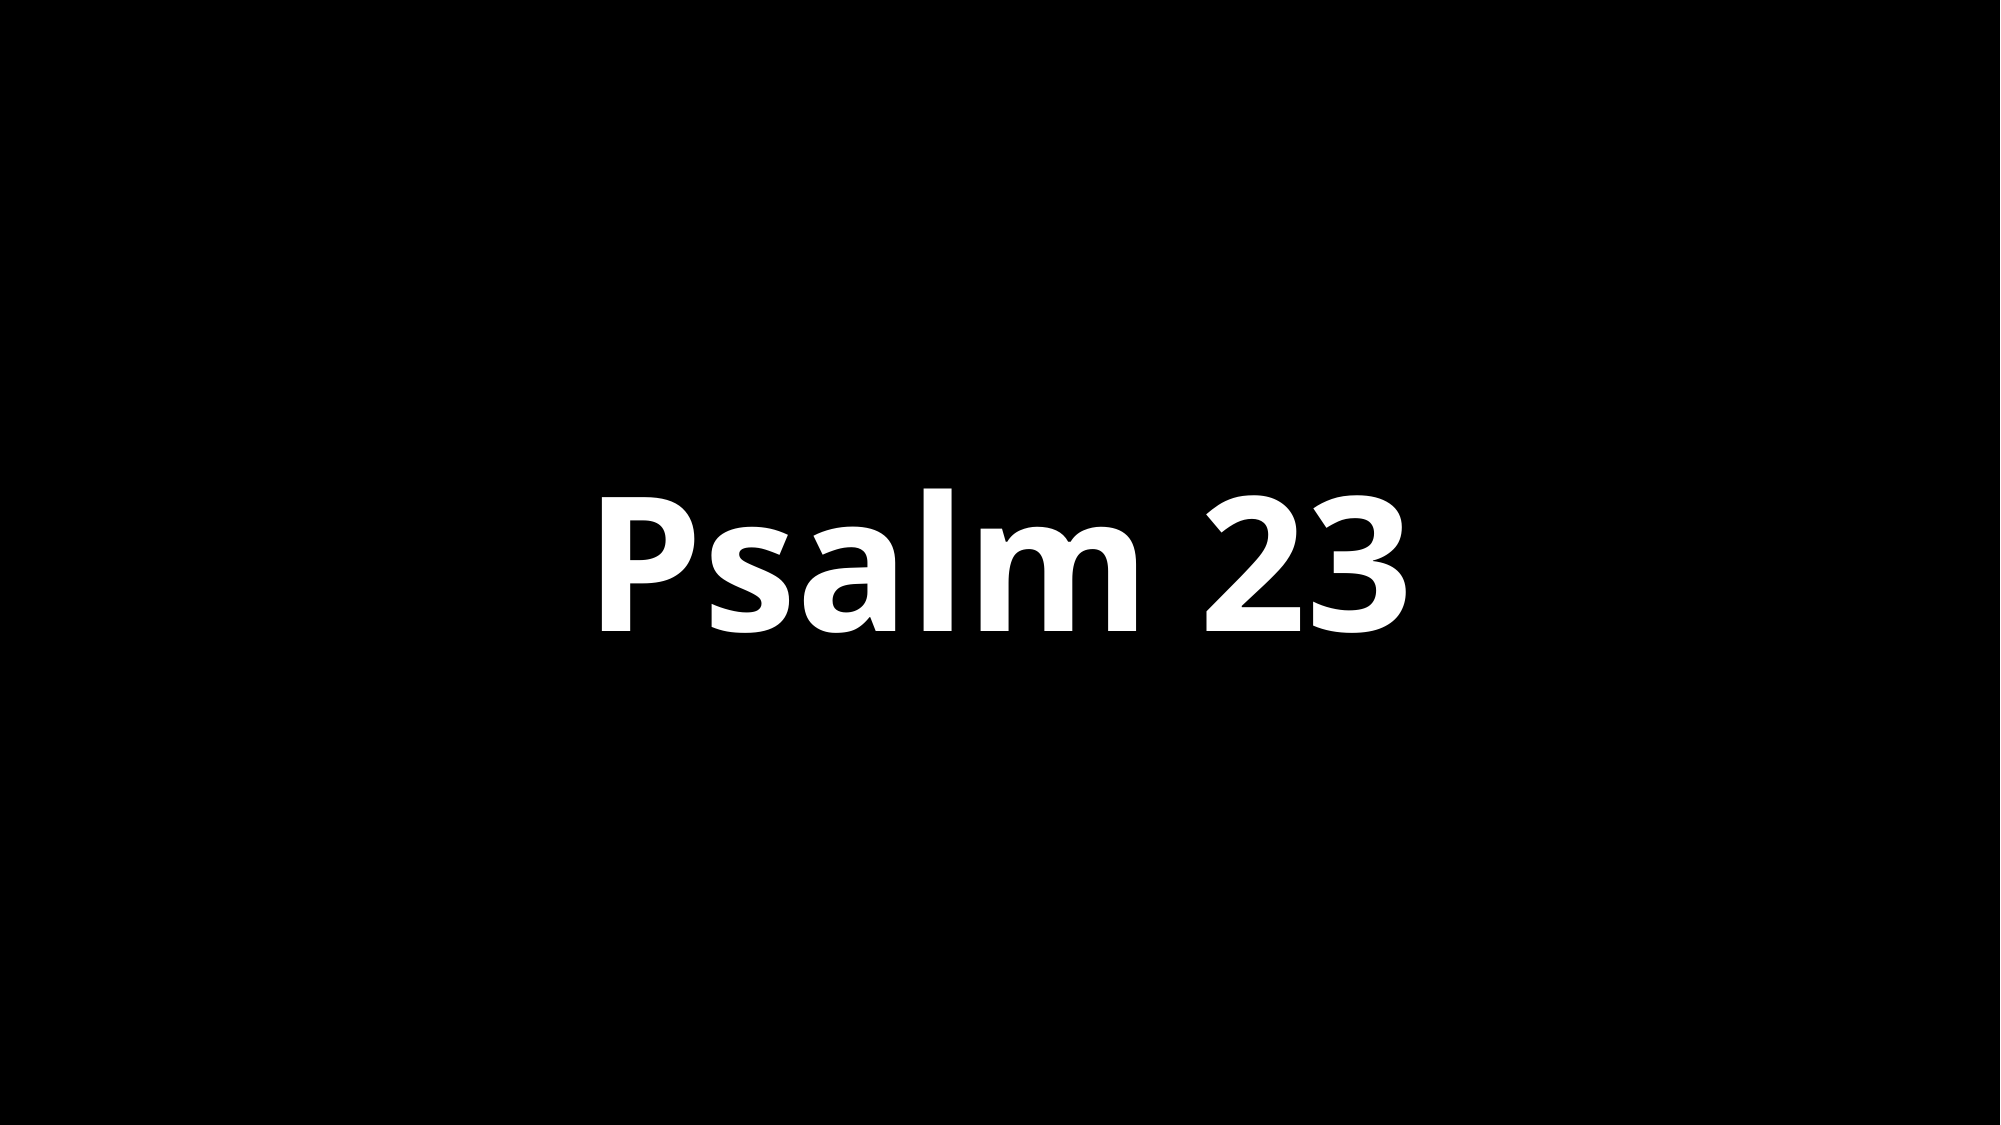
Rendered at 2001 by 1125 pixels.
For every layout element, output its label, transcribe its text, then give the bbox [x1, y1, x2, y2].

title Psalm 23 [0, 0, 2000, 1125]
